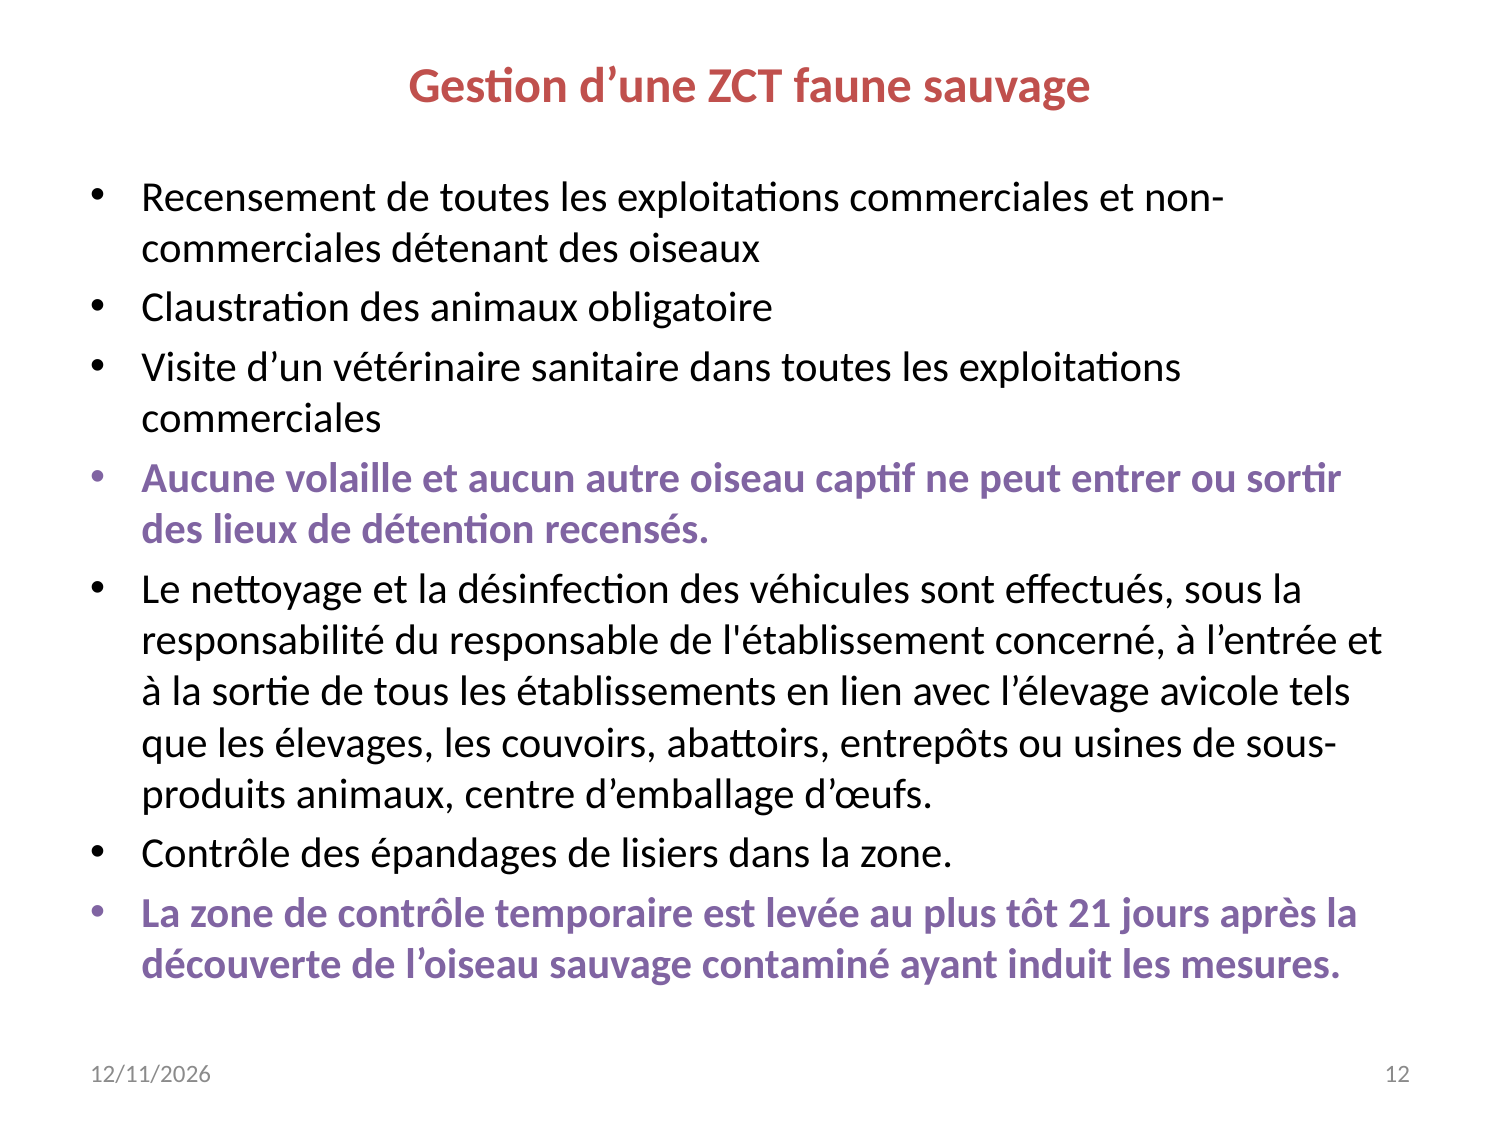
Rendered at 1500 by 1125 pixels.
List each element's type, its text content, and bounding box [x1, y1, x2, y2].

slide_number 12 [1074, 1042, 1425, 1103]
title Gestion d’une ZCT faune sauvage [75, 45, 1425, 121]
list Recensement de toutes les exploitations commerciales et non-commerciales détenant des oiseaux Claustration des animaux obligatoire Visite d’un vétérinaire sanitaire dans toutes les exploitations commerciales Aucune volaille et aucun autre oiseau captif ne peut entrer ou sortir des lieux de détention recensés. Le nettoyage et la désinfection des véhicules sont effectués, sous la responsabilité du responsable de l'établissement concerné, à l’entrée et à la sortie de tous les établissements en lien avec l’élevage avicole tels que les élevages, les couvoirs, abattoirs, entrepôts ou usines de sous-produits animaux, centre d’emballage d’œufs. Contrôle des épandages de lisiers dans la zone. La zone de contrôle temporaire est levée au plus tôt 21 jours après la découverte de l’oiseau sauvage contaminé ayant induit les mesures. [75, 160, 1425, 1005]
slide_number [75, 1042, 425, 1103]
